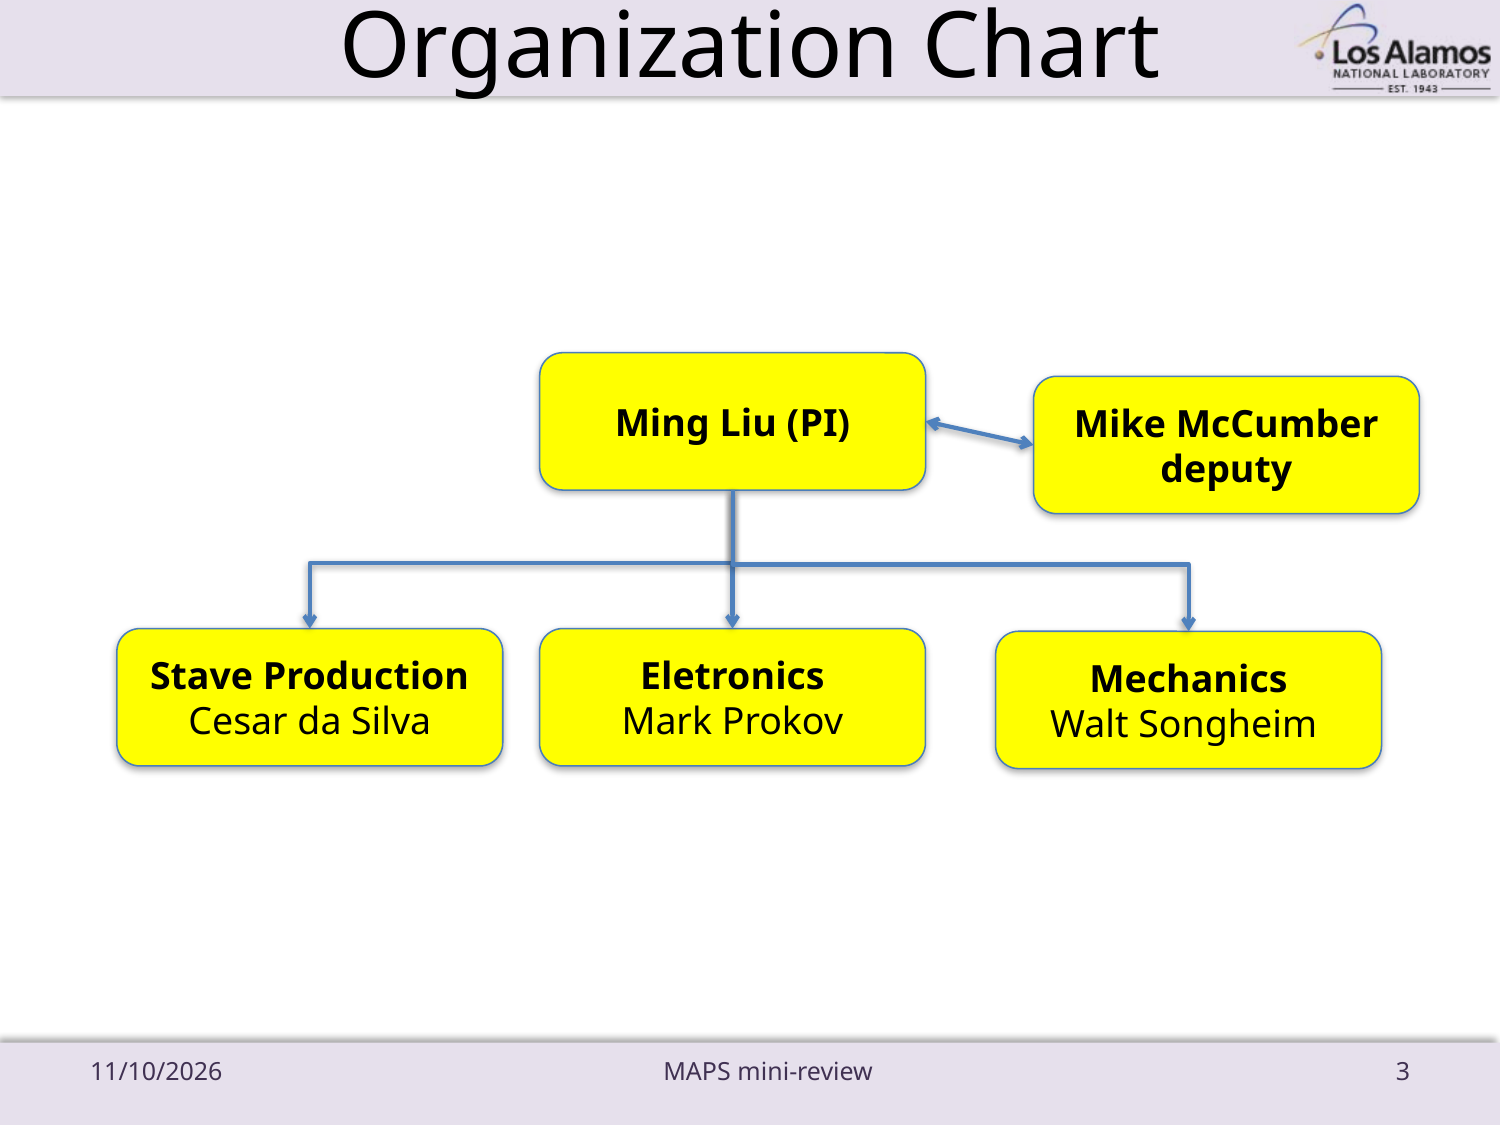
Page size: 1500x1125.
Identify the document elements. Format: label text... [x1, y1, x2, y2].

text_box Eletronics Mark Prokov [595, 627, 884, 767]
footer MAPS mini-review [309, 1042, 1074, 1103]
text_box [889, 332, 1032, 789]
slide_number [75, 1042, 309, 1103]
text_box Stave Production Cesar da Silva [116, 627, 446, 767]
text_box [451, 347, 591, 771]
picture [1294, 1, 1500, 97]
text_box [925, 421, 1034, 446]
title Organization Chart [75, 0, 1425, 72]
text_box Mechanics Walt Songheim [1036, 630, 1383, 770]
text_box Ming Liu (PI) [594, 351, 884, 491]
slide_number 3 [1074, 1042, 1425, 1103]
text_box Mike McCumber deputy [1036, 375, 1421, 515]
